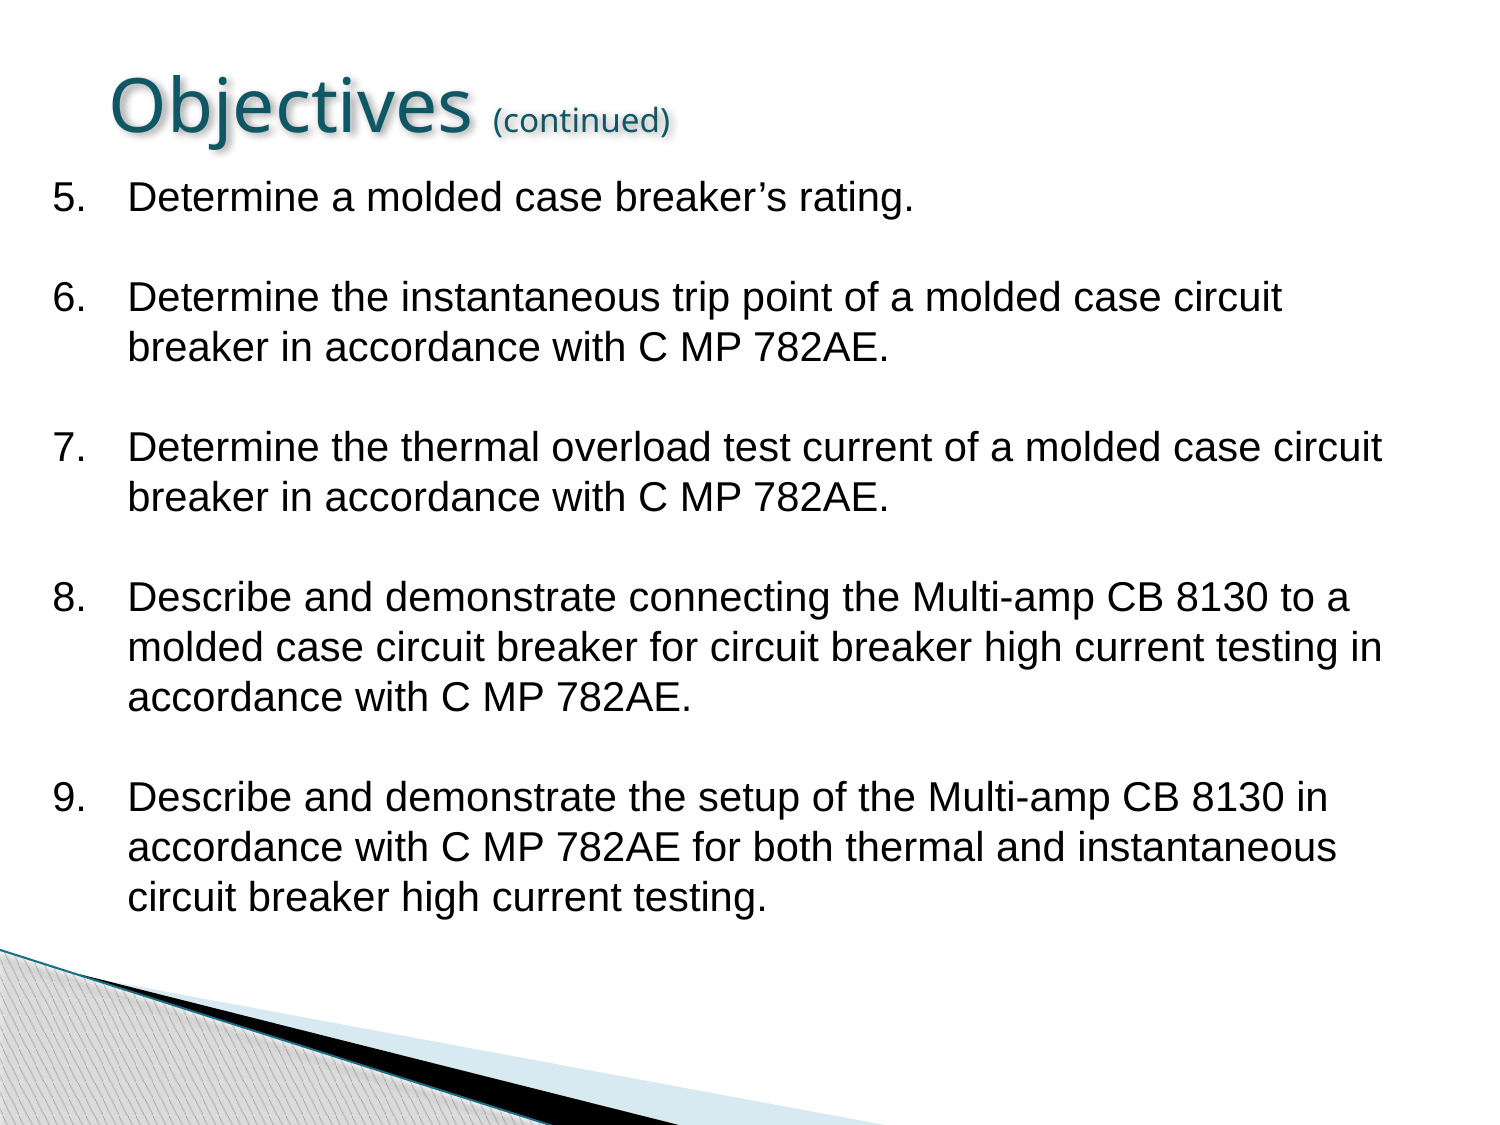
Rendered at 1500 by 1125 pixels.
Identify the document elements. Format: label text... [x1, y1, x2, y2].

text_box Determine a molded case breaker’s rating. Determine the instantaneous trip point of a molded case circuit breaker in accordance with C MP 782AE. Determine the thermal overload test current of a molded case circuit breaker in accordance with C MP 782AE. Describe and demonstrate connecting the Multi-amp CB 8130 to a molded case circuit breaker for circuit breaker high current testing in accordance with C MP 782AE. Describe and demonstrate the setup of the Multi-amp CB 8130 in accordance with C MP 782AE for both thermal and instantaneous circuit breaker high current testing. [37, 162, 1400, 973]
text_box Objectives (continued) [94, 49, 686, 155]
